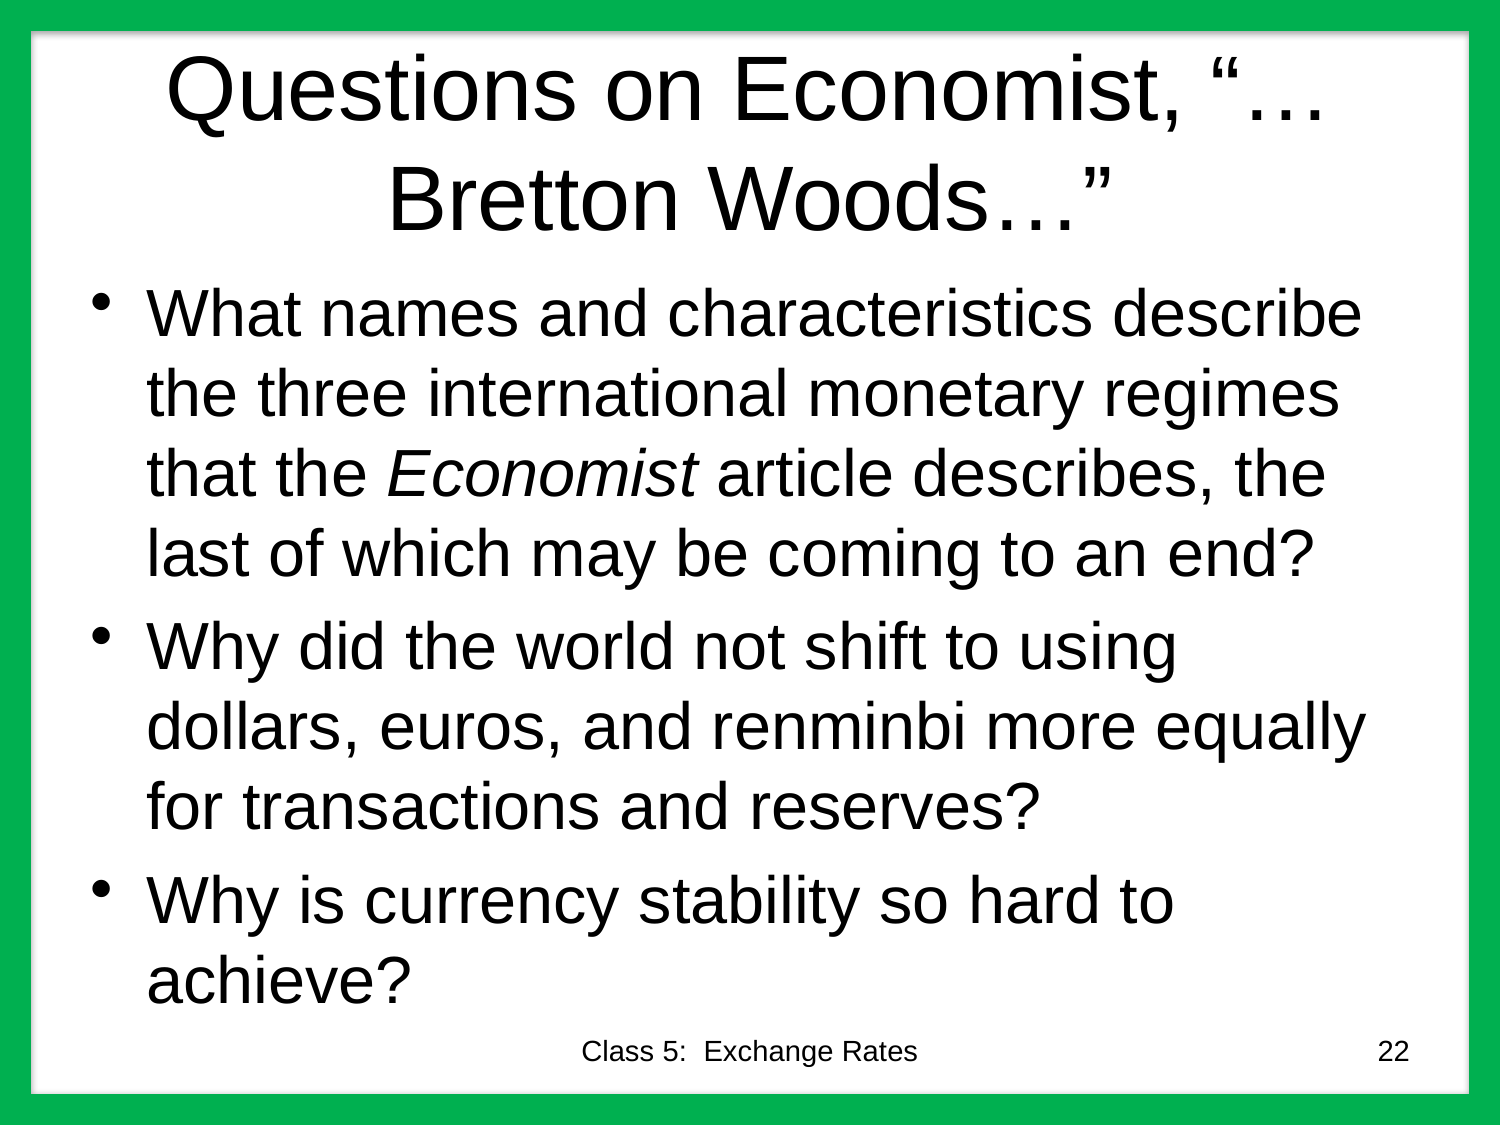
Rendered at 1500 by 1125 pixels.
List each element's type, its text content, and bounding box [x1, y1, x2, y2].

text_box [0, 0, 1500, 1125]
footer Class 5: Exchange Rates [512, 1024, 988, 1103]
slide_number 22 [1074, 1024, 1426, 1103]
